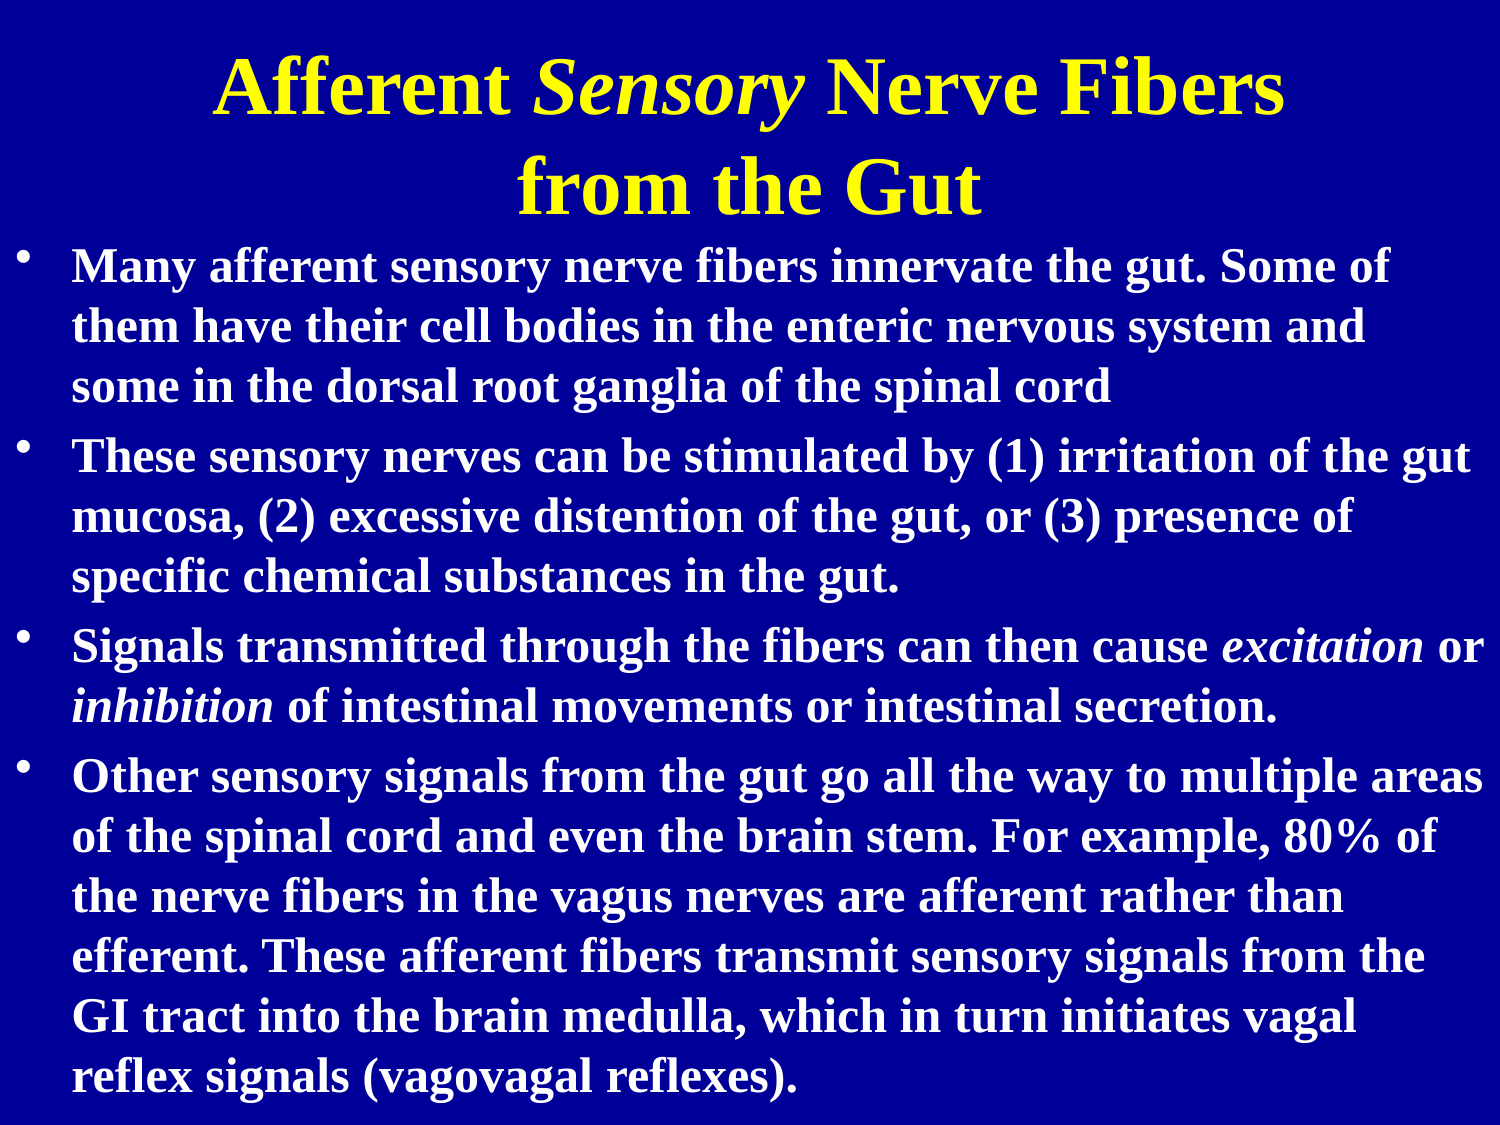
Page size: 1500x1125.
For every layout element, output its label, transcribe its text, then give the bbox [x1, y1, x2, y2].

list Many afferent sensory nerve fibers innervate the gut. Some of them have their cell bodies in the enteric nervous system and some in the dorsal root ganglia of the spinal cord These sensory nerves can be stimulated by (1) irritation of the gut mucosa, (2) excessive distention of the gut, or (3) presence of specific chemical substances in the gut. Signals transmitted through the fibers can then cause excitation or inhibition of intestinal movements or intestinal secretion. Other sensory signals from the gut go all the way to multiple areas of the spinal cord and even the brain stem. For example, 80% of the nerve fibers in the vagus nerves are afferent rather than efferent. These afferent fibers transmit sensory signals from the GI tract into the brain medulla, which in turn initiates vagal reflex signals (vagovagal reflexes). [0, 224, 1500, 901]
title Afferent Sensory Nerve Fibers from the Gut [112, 37, 1388, 224]
